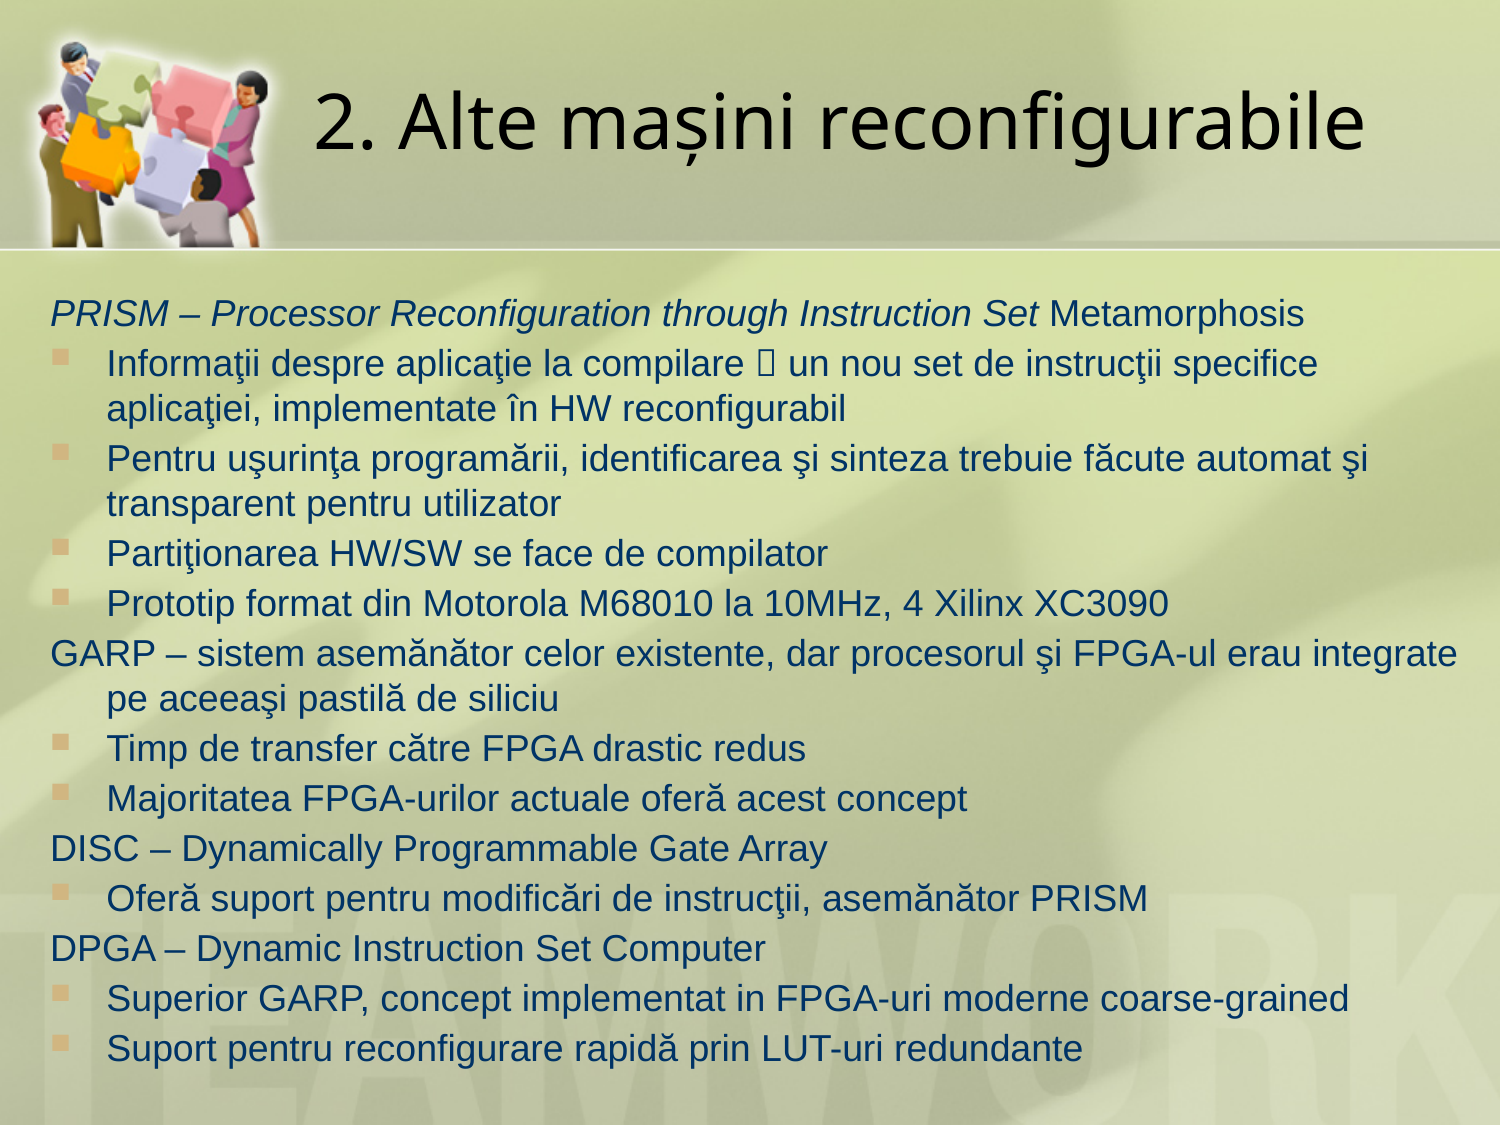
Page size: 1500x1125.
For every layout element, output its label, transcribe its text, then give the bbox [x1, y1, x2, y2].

title 2. Alte maşini reconfigurabile [298, 24, 1476, 213]
text_box PRISM – Processor Reconfiguration through Instruction Set Metamorphosis Informaţii despre aplicaţie la compilare  un nou set de instrucţii specifice aplicaţiei, implementate în HW reconfigurabil Pentru uşurinţa programării, identificarea şi sinteza trebuie făcute automat şi transparent pentru utilizator Partiţionarea HW/SW se face de compilator Prototip format din Motorola M68010 la 10MHz, 4 Xilinx XC3090 GARP – sistem asemănător celor existente, dar procesorul şi FPGA-ul erau integrate pe aceeaşi pastilă de siliciu Timp de transfer către FPGA drastic redus Majoritatea FPGA-urilor actuale oferă acest concept DISC – Dynamically Programmable Gate Array Oferă suport pentru modificări de instrucţii, asemănător PRISM DPGA – Dynamic Instruction Set Computer Superior GARP, concept implementat in FPGA-uri moderne coarse-grained Suport pentru reconfigurare rapidă prin LUT-uri redundante [35, 281, 1477, 1125]
picture [0, 0, 1500, 1125]
